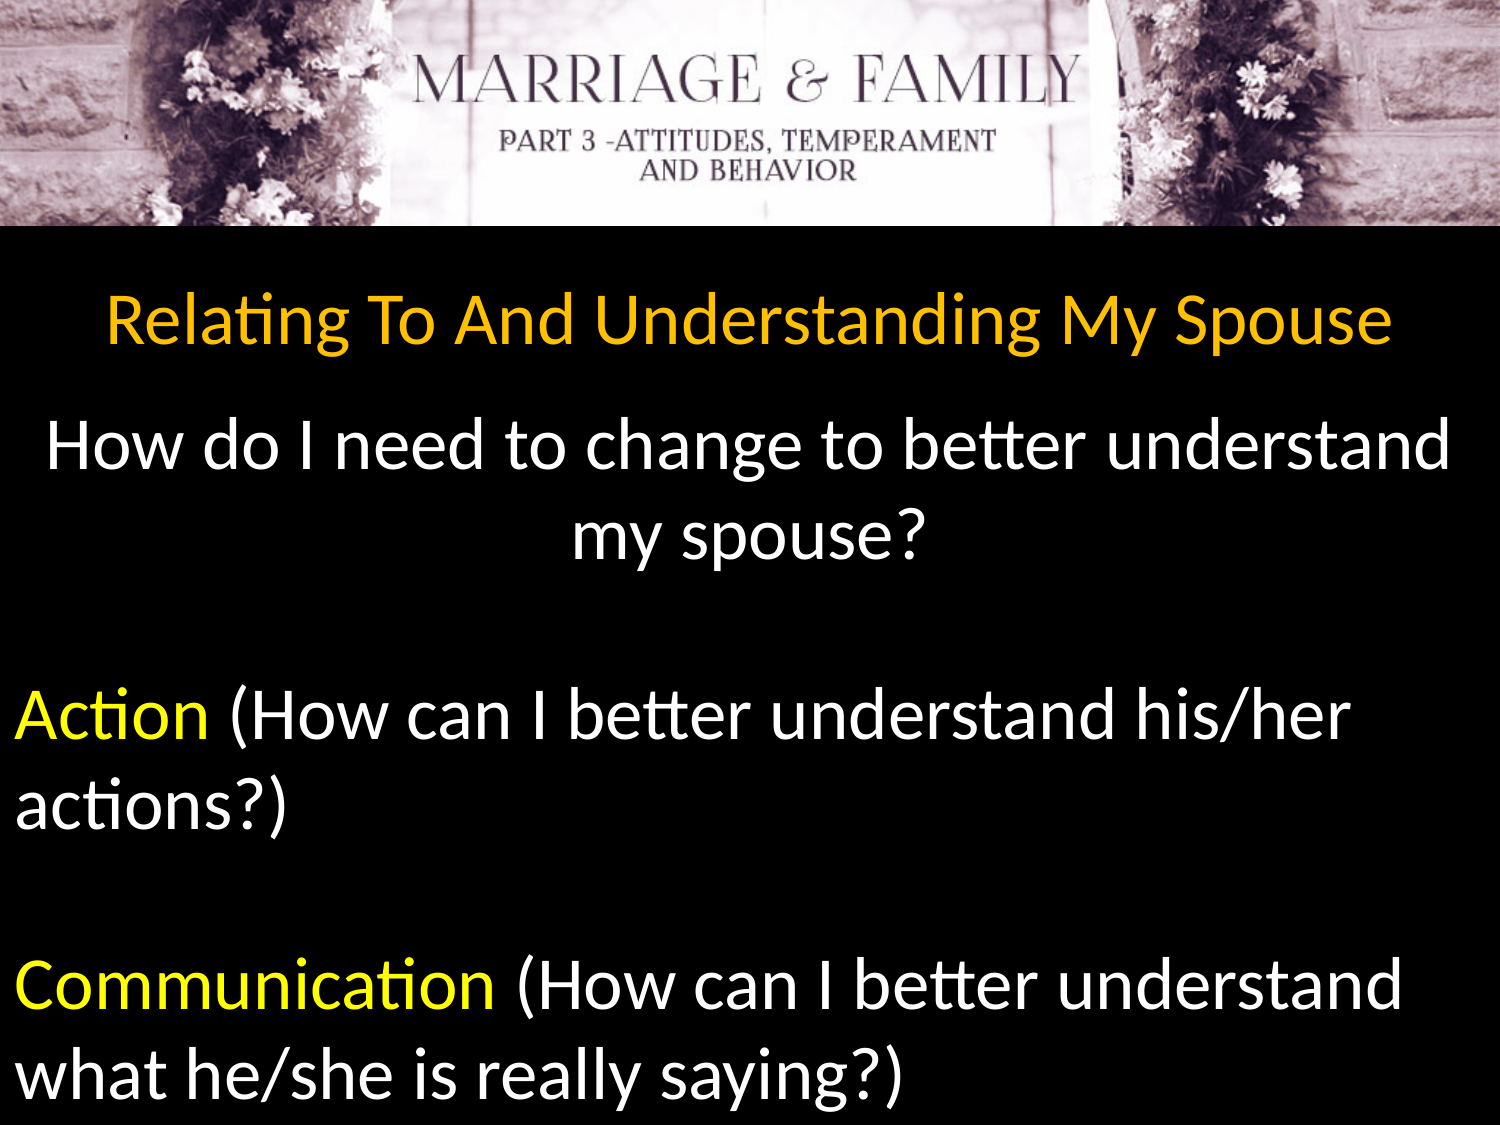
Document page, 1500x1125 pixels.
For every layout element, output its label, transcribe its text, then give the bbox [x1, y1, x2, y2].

text_box Relating To And Understanding My Spouse [0, 262, 1500, 368]
text_box How do I need to change to better understand my spouse? Action (How can I better understand his/her actions?) Communication (How can I better understand what he/she is really saying?) [0, 387, 1500, 1123]
picture [0, 0, 1500, 226]
